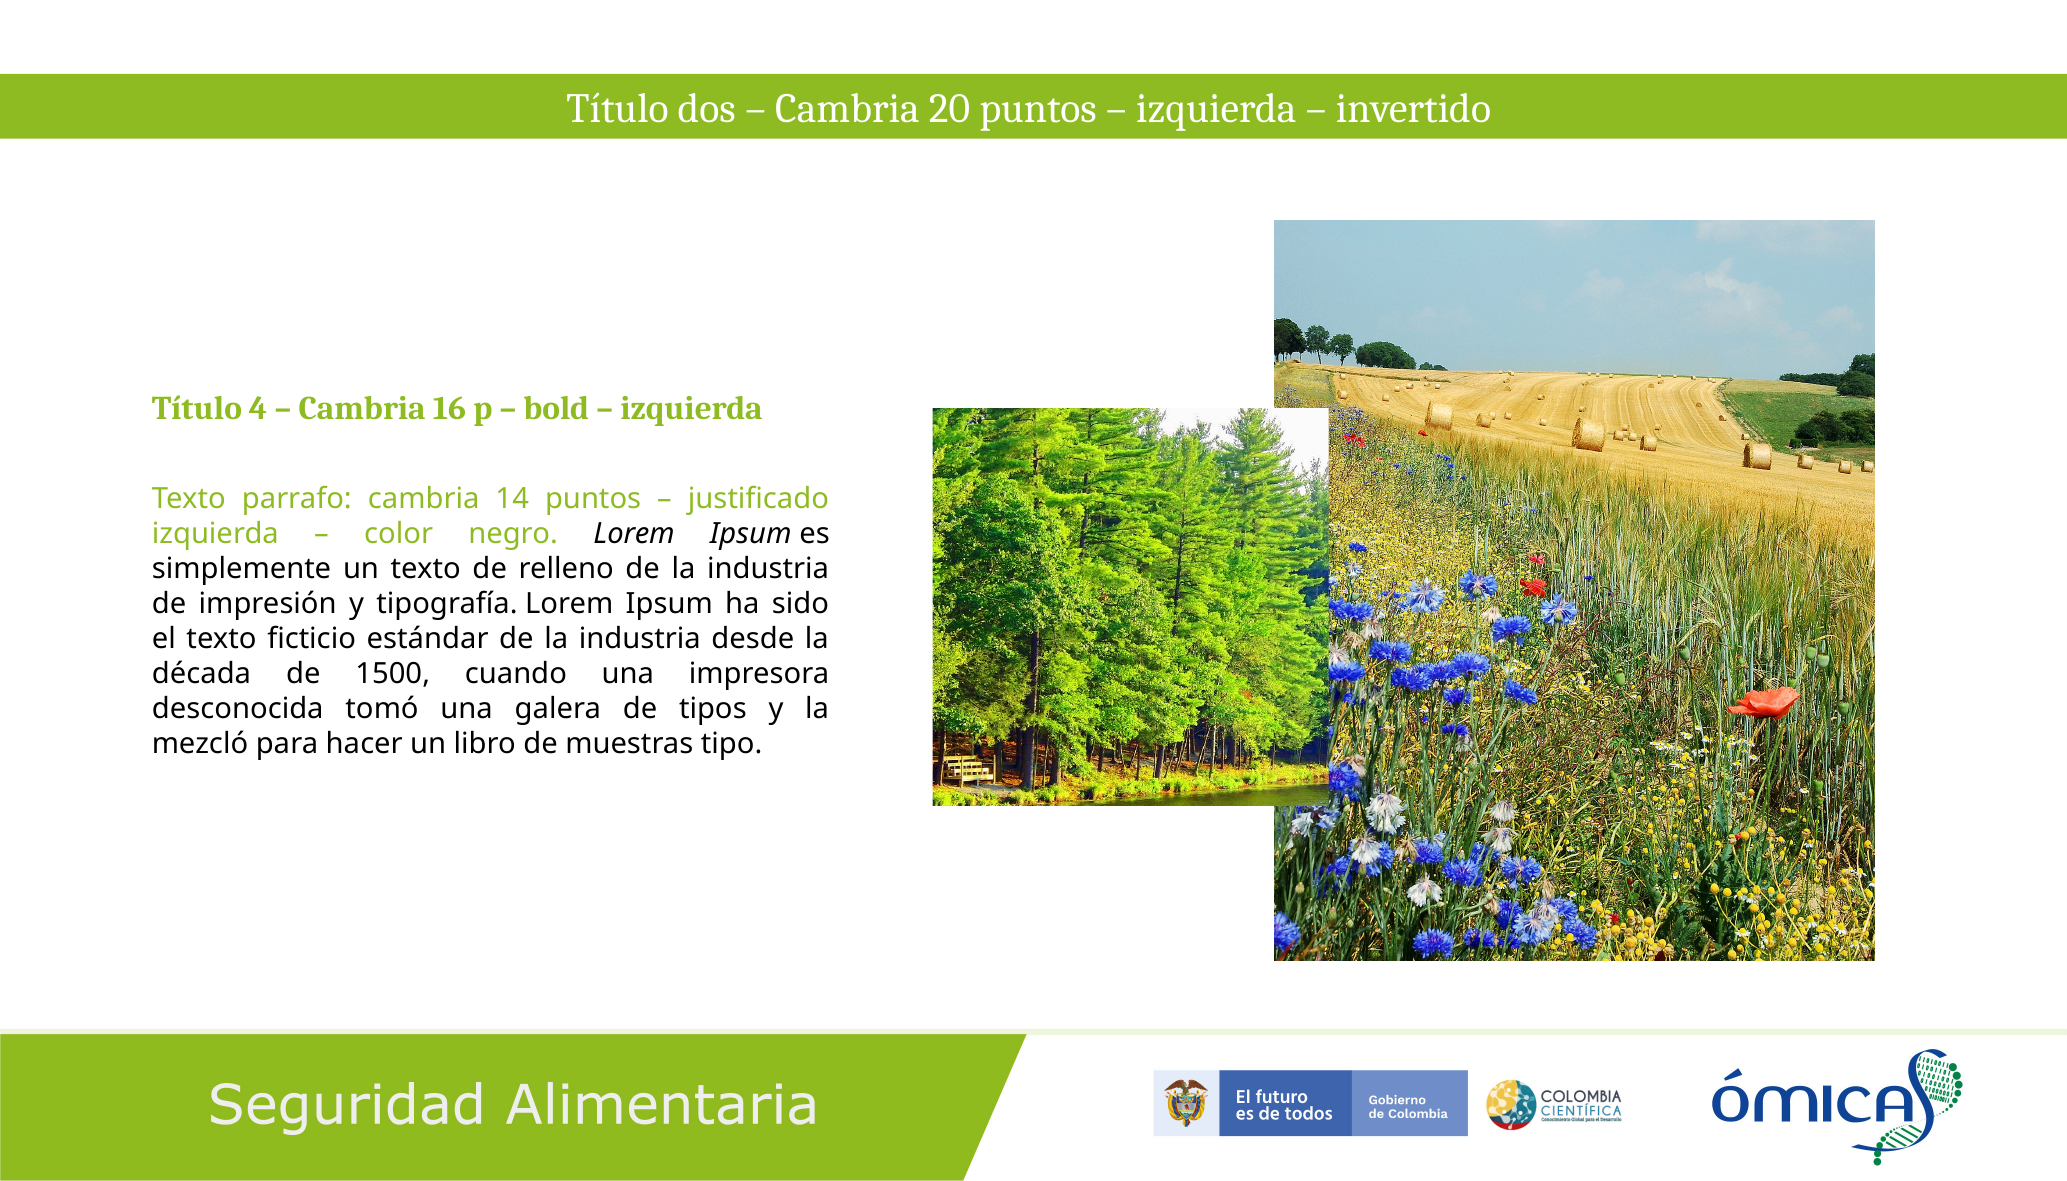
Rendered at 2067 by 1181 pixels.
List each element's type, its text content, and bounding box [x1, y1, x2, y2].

text_box Texto parrafo: cambria 14 puntos – justificado izquierda – color negro. Lorem Ipsum es simplemente un texto de relleno de la industria de impresión y tipografía. Lorem Ipsum ha sido el texto ficticio estándar de la industria desde la década de 1500, cuando una impresora desconocida tomó una galera de tipos y la mezcló para hacer un libro de muestras tipo. [137, 472, 845, 767]
text_box Título 4 – Cambria 16 p – bold – izquierda [137, 378, 942, 434]
text_box Título dos – Cambria 20 puntos – izquierda – invertido [0, 73, 2067, 139]
picture [0, 139, 2067, 1181]
picture [0, 0, 2067, 73]
